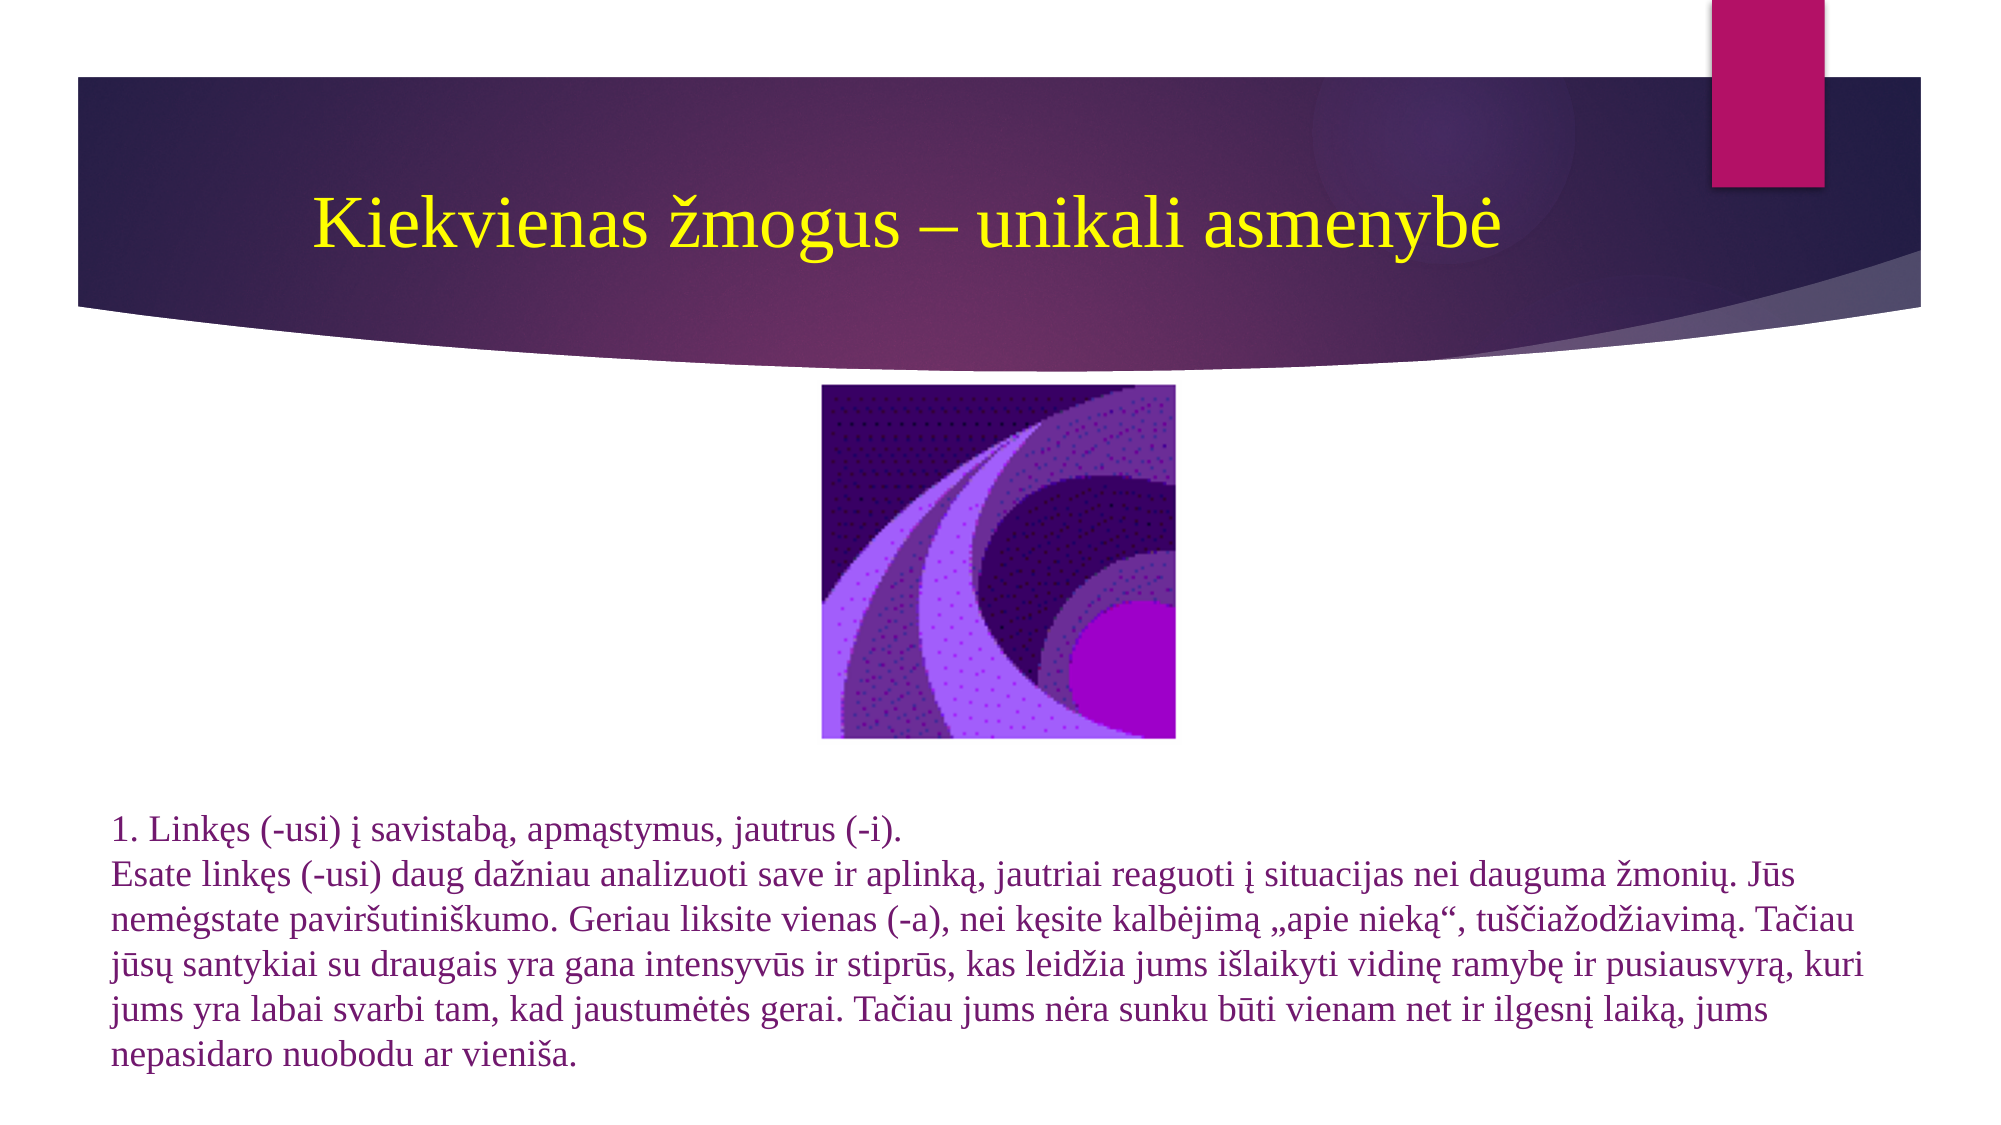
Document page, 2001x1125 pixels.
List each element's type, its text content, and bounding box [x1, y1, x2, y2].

title Kiekvienas žmogus – unikali asmenybė [189, 159, 1627, 276]
text_box 1. Linkęs (-usi) į savistabą, apmąstymus, jautrus (-i). Esate linkęs (-usi) daug dažniau analizuoti save ir aplinką, jautriai reaguoti į situacijas nei dauguma žmonių. Jūs nemėgstate paviršutiniškumo. Geriau liksite vienas (-a), nei kęsite kalbėjimą „apie nieką“, tuščiažodžiavimą. Tačiau jūsų santykiai su draugais yra gana intensyvūs ir stiprūs, kas leidžia jums išlaikyti vidinę ramybę ir pusiausvyrą, kuri jums yra labai svarbi tam, kad jaustumėtės gerai. Tačiau jums nėra sunku būti vienam net ir ilgesnį laiką, jums nepasidaro nuobodu ar vieniša. [96, 796, 1934, 1081]
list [817, 380, 1183, 745]
